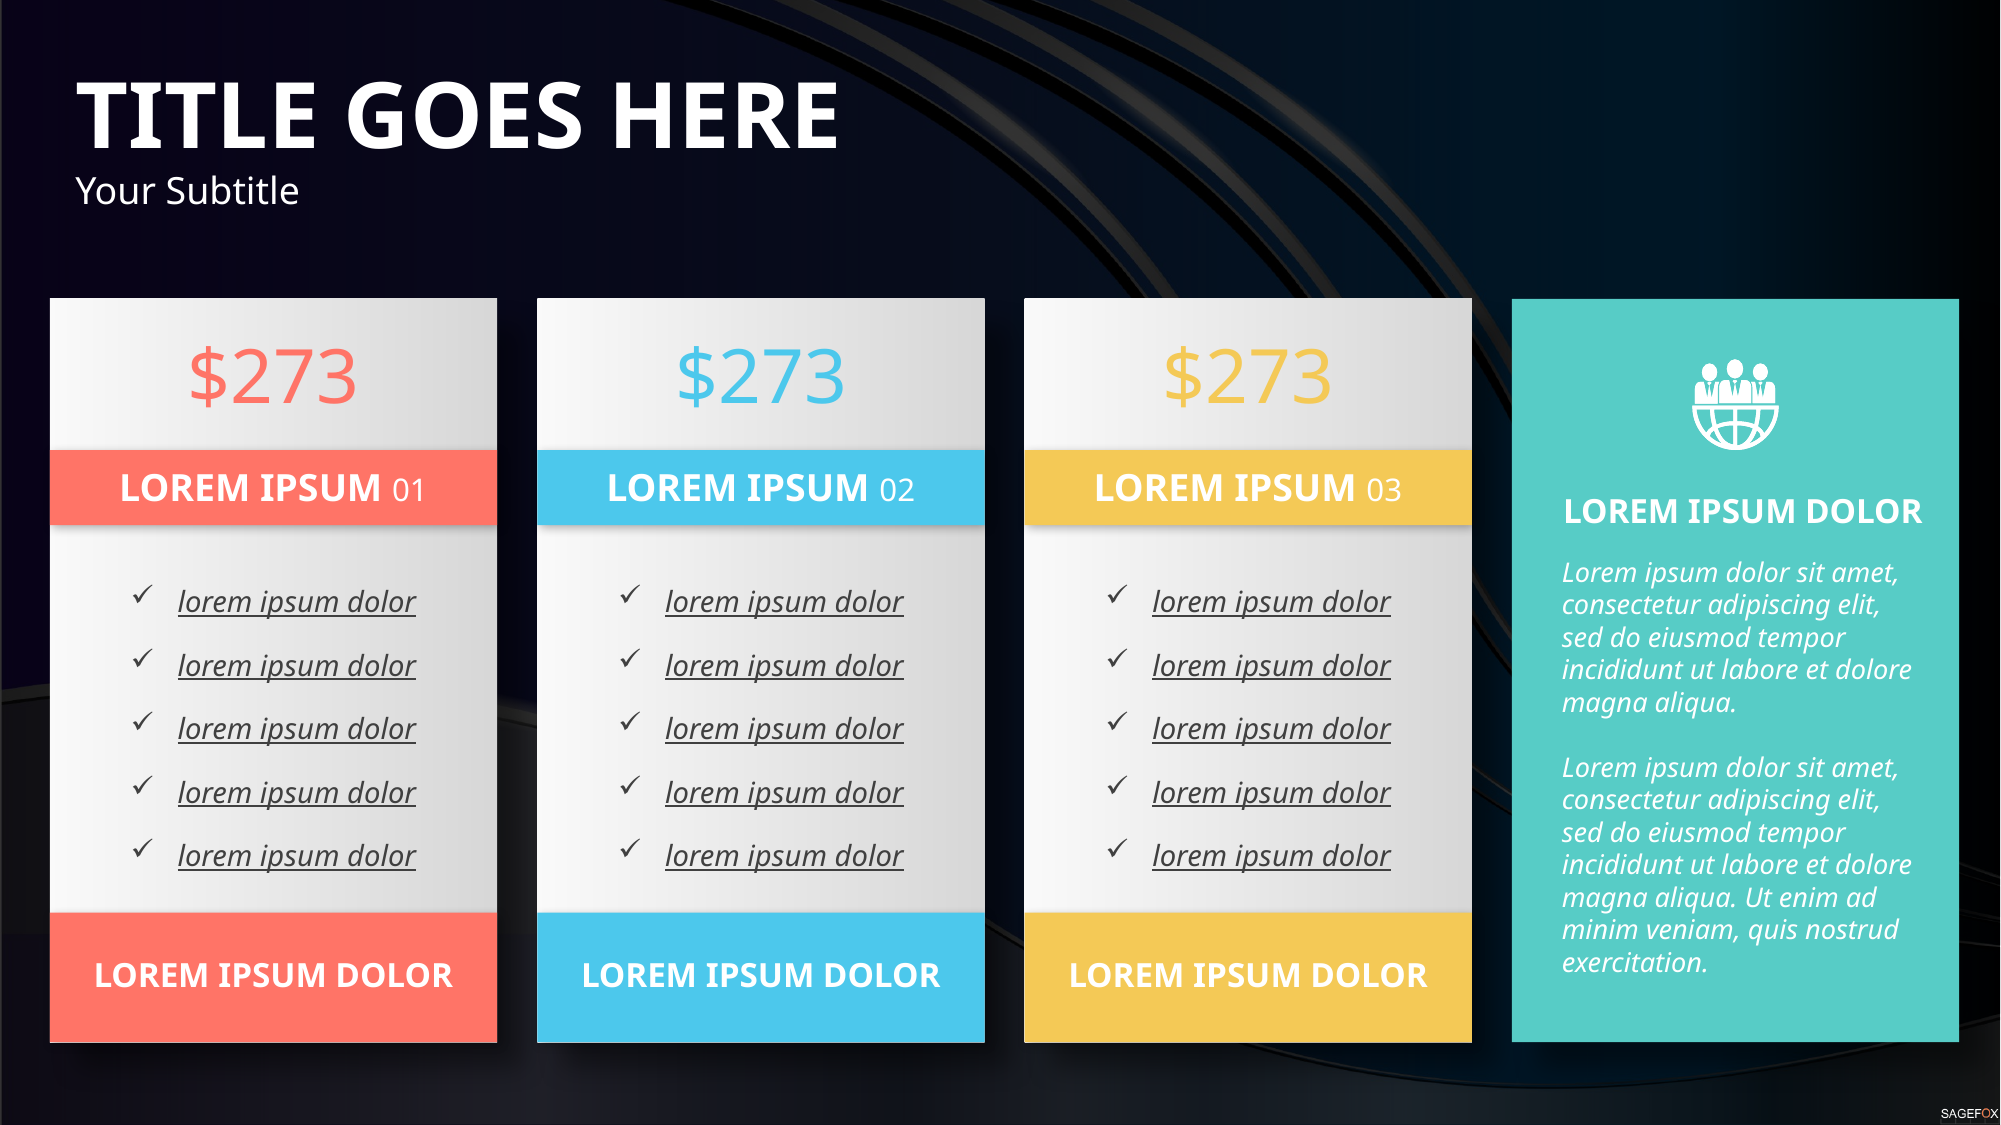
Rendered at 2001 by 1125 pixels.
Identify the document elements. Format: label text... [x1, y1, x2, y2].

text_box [1692, 359, 1779, 450]
text_box LOREM IPSUM DOLOR Lorem ipsum dolor sit amet, consectetur adipiscing elit, sed do eiusmod tempor incididunt ut labore et dolore magna aliqua. Lorem ipsum dolor sit amet, consectetur adipiscing elit, sed do eiusmod tempor incididunt ut labore et dolore magna aliqua. Ut enim ad minim veniam, quis nostrud exercitation. [1547, 482, 1940, 985]
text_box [537, 298, 985, 1043]
text_box [1511, 298, 1960, 1043]
picture [0, 0, 2001, 1125]
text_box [49, 298, 498, 1043]
text_box TITLE GOES HERE Your Subtitle [60, 49, 1036, 220]
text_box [1024, 298, 1472, 1043]
